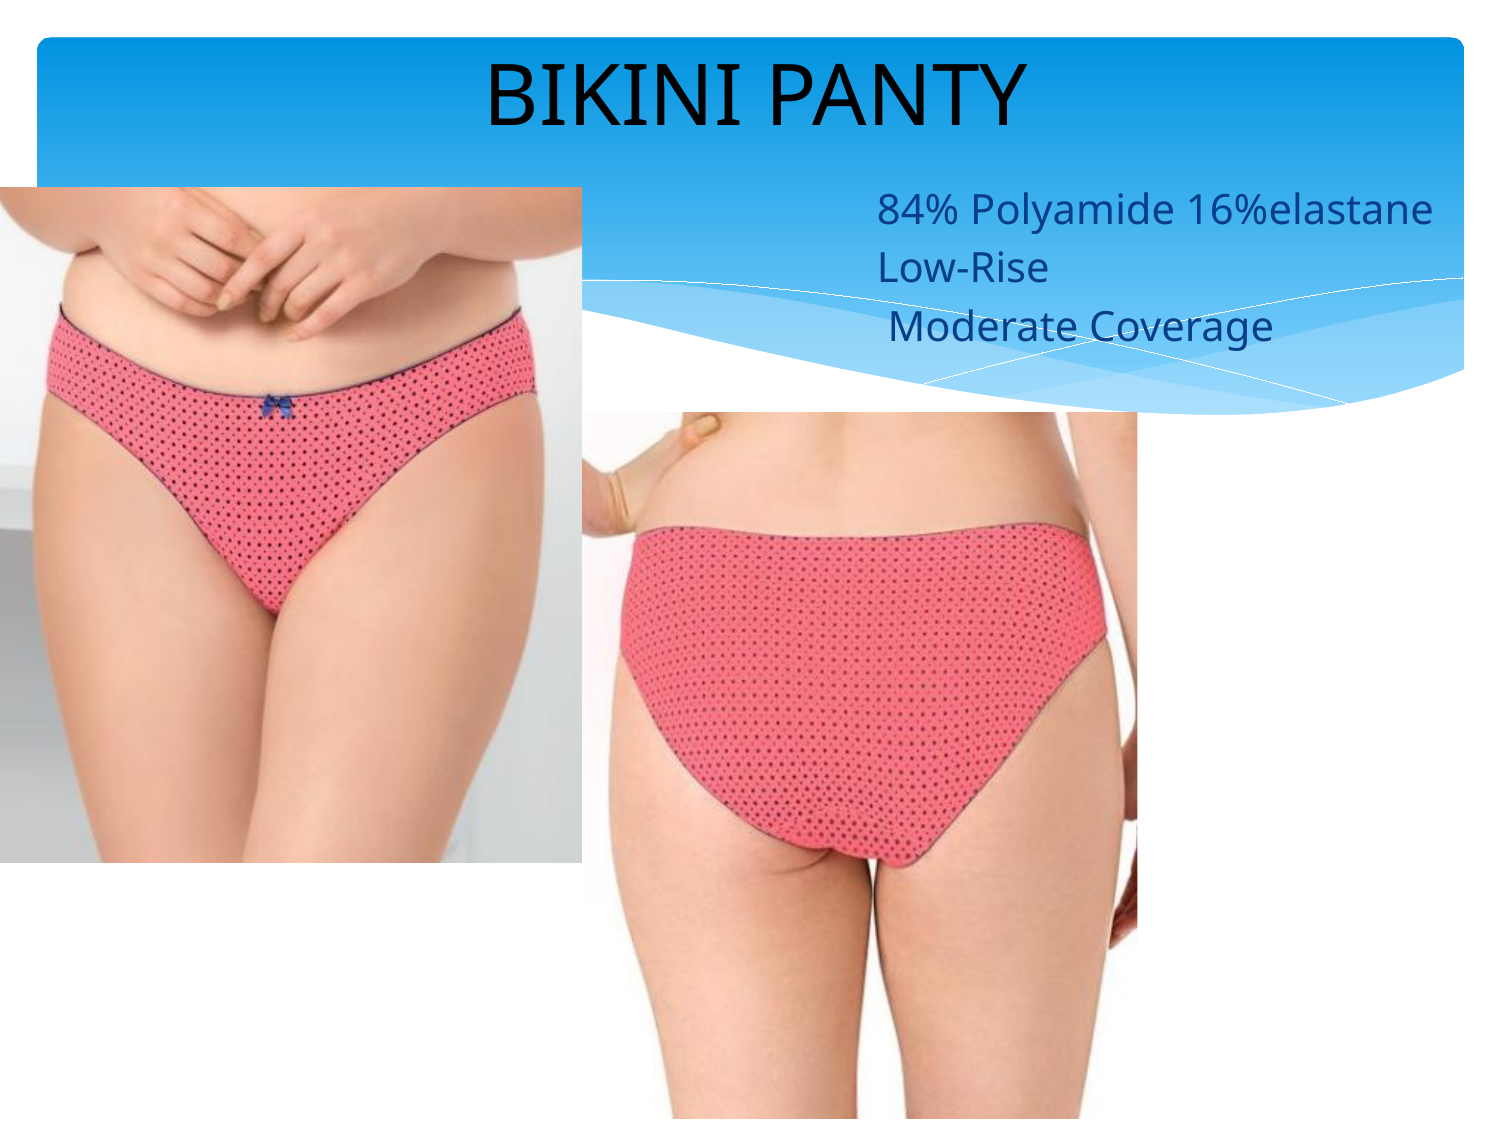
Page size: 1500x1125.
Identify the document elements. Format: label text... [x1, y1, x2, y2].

picture [0, 187, 1138, 1119]
text_box BIKINI PANTY [87, 32, 1425, 150]
list 84% Polyamide 16%elastane Low-Rise Moderate Coverage [861, 174, 1500, 824]
